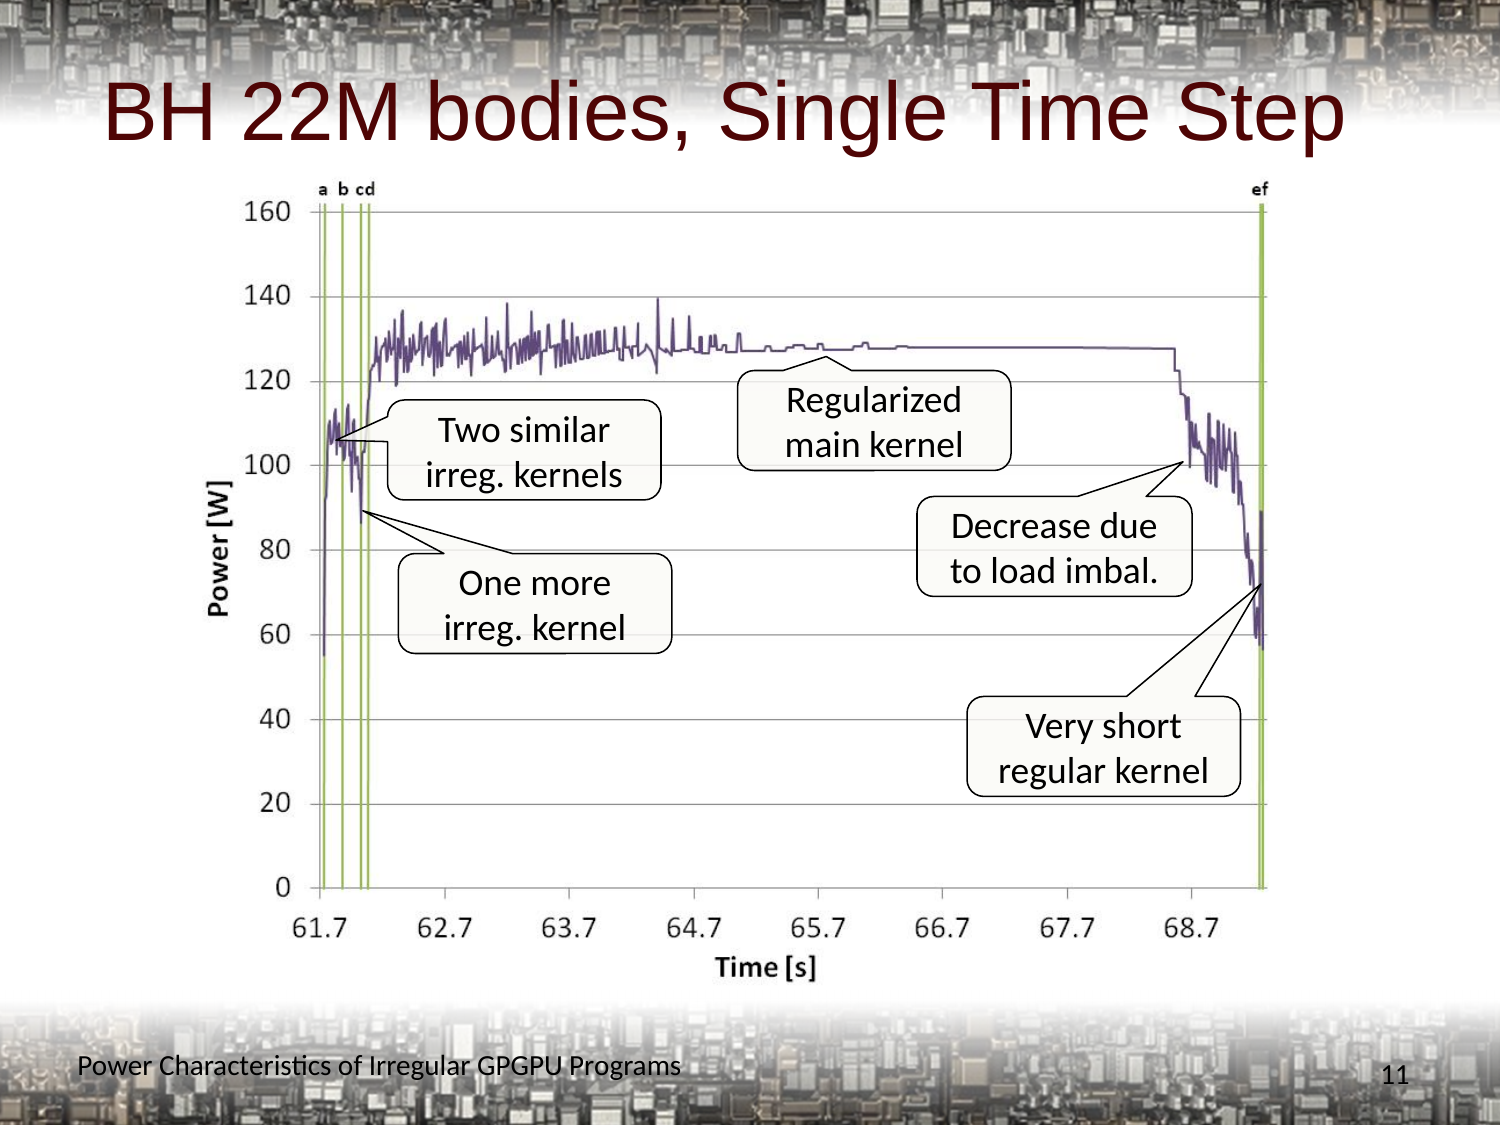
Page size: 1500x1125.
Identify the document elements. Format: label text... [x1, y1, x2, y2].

picture [0, 0, 1500, 135]
text_box BH 22M bodies, Single Time Step [87, 144, 1497, 165]
picture [0, 149, 1500, 1125]
